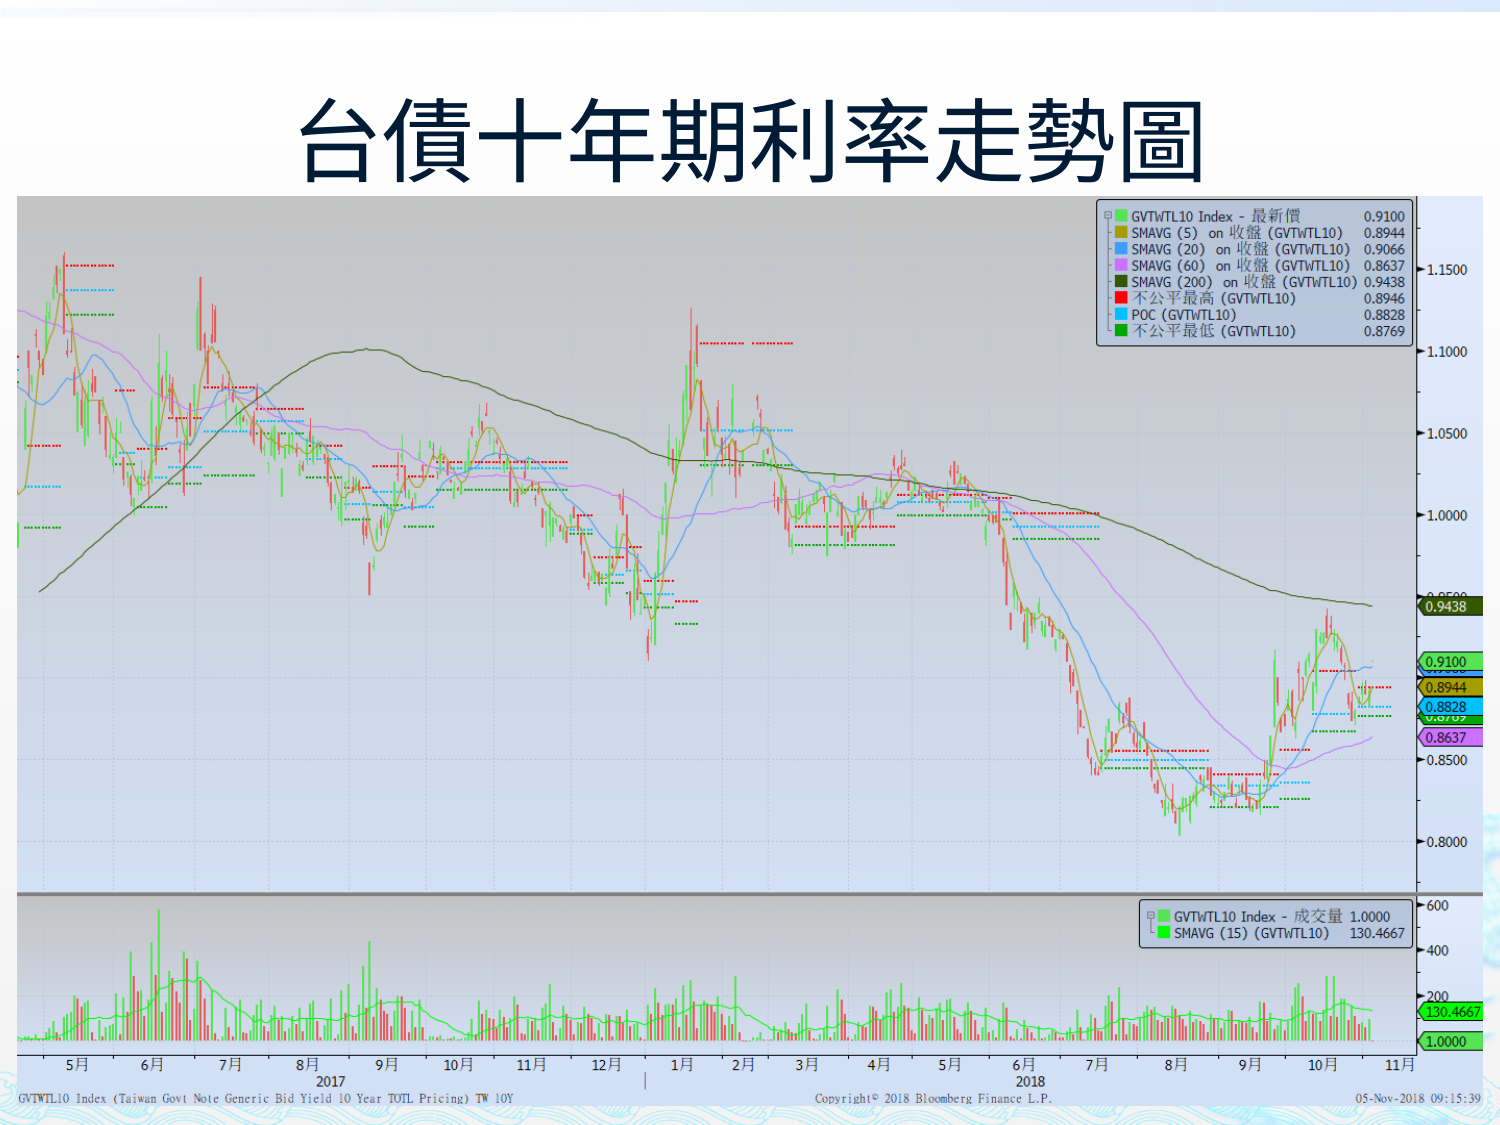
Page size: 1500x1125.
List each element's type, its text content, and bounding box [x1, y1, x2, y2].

picture [17, 195, 1483, 1107]
title 台債十年期利率走勢圖 [75, 45, 1425, 195]
